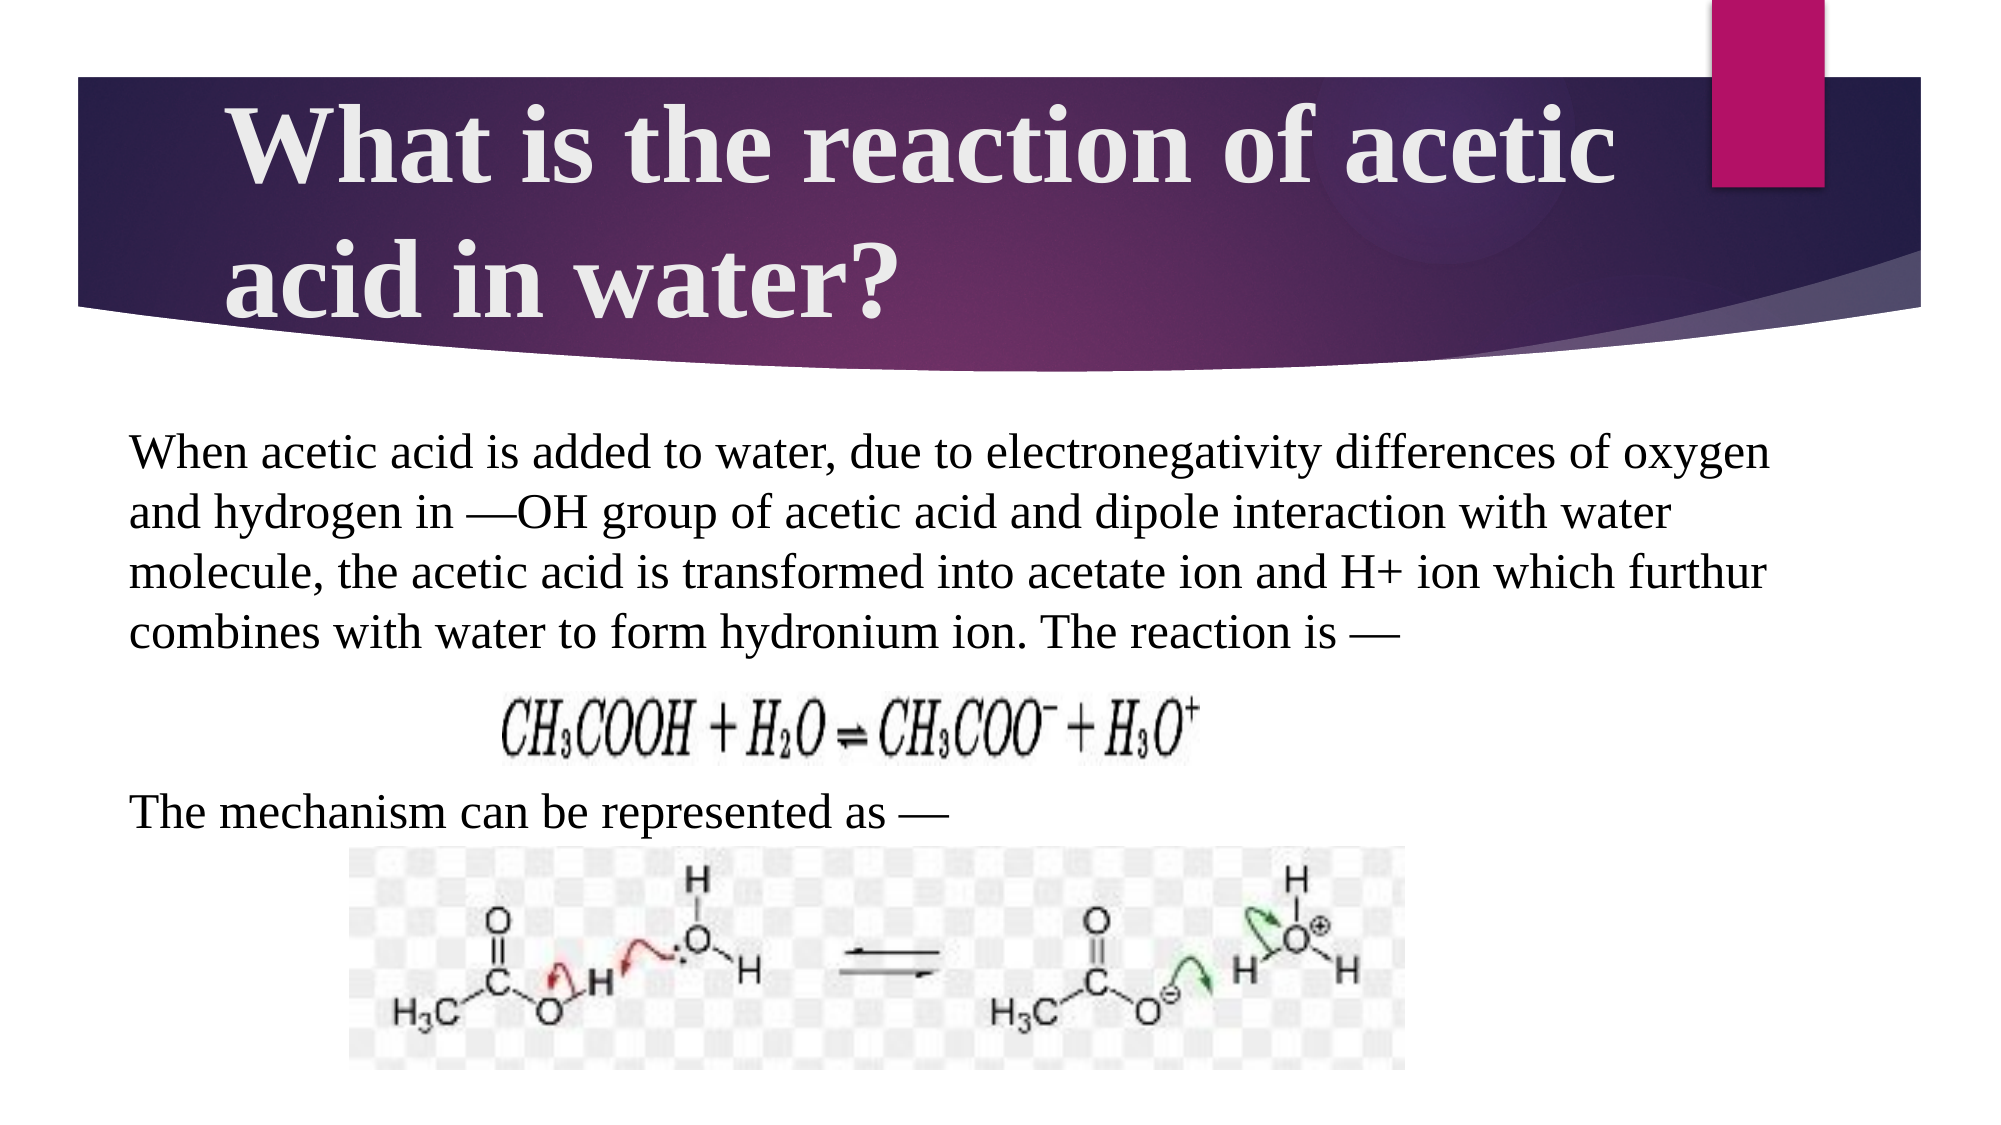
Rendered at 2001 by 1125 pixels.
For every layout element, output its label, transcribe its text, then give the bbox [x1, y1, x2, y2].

picture [502, 691, 1200, 766]
title What is the reaction of acetic acid in water? [208, 172, 1724, 328]
text_box When acetic acid is added to water, due to electronegativity differences of oxygen and hydrogen in —OH group of acetic acid and dipole interaction with water molecule, the acetic acid is transformed into acetate ion and H+ ion which furthur combines with water to form hydronium ion. The reaction is — The mechanism can be represented as — [113, 410, 1819, 878]
picture [348, 845, 1405, 1070]
